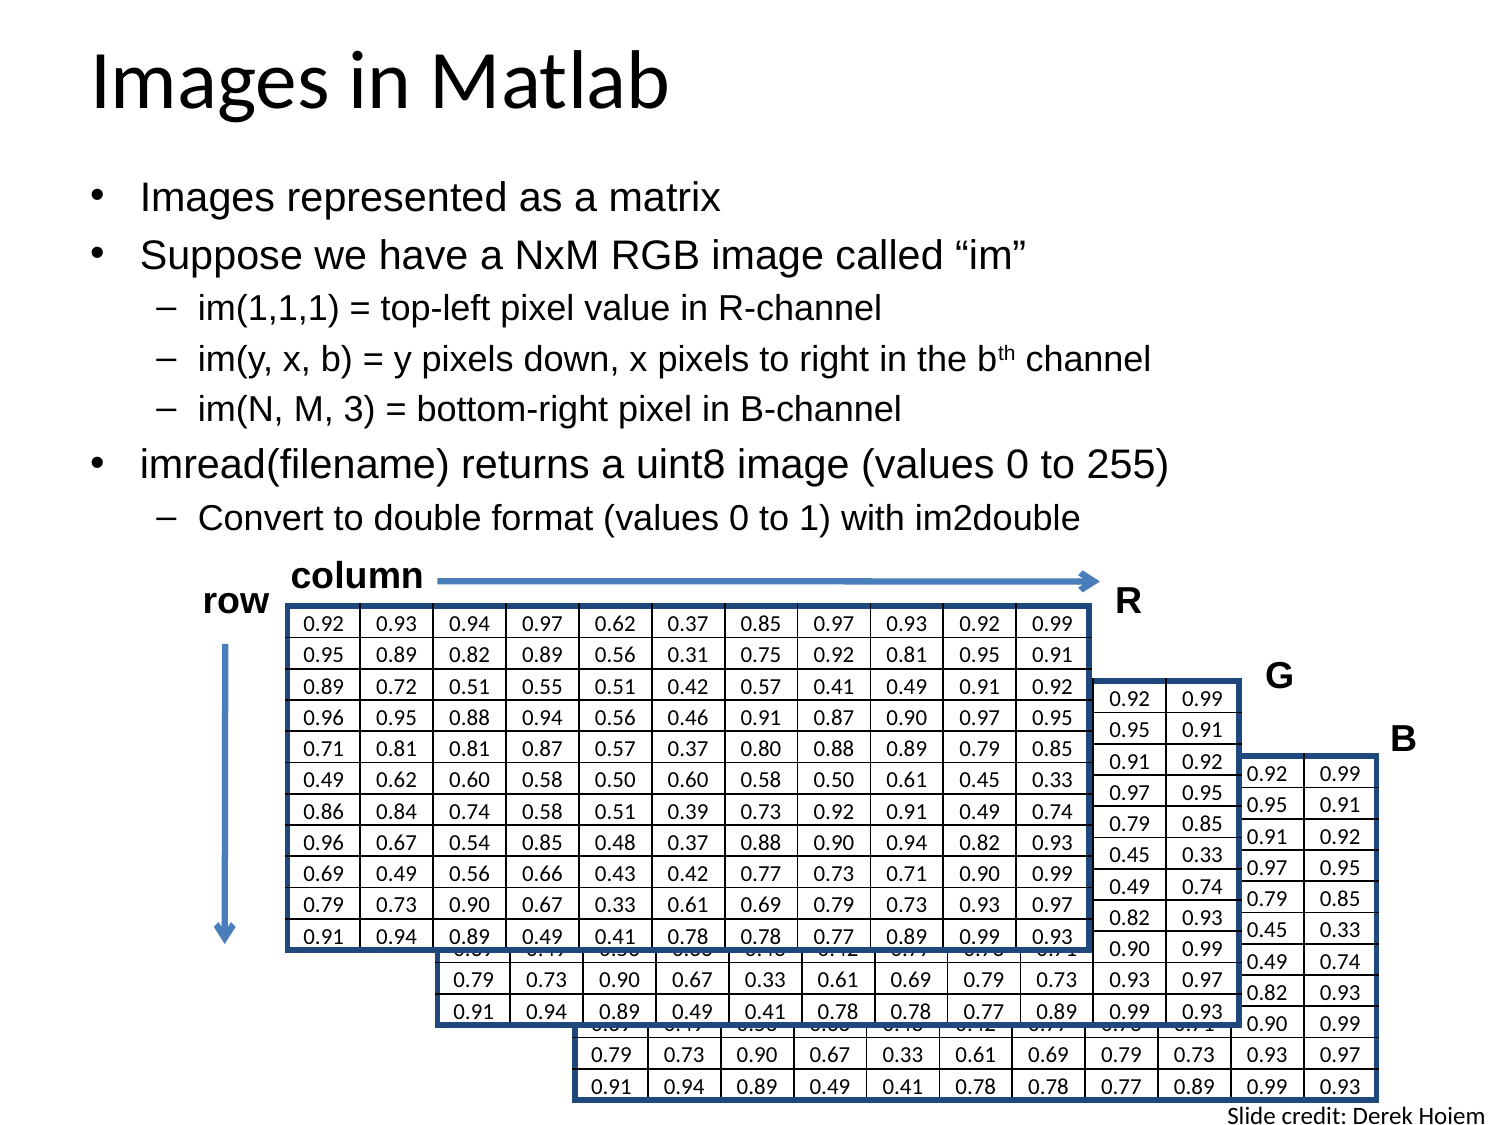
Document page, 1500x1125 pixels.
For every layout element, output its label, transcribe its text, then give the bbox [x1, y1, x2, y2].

table_cell 0.33 [580, 888, 651, 918]
table_header 0.92 [1242, 759, 1303, 787]
table_cell 0.56 [580, 638, 651, 668]
table_cell 0.99 [1305, 1007, 1374, 1037]
table_cell 0.99 [944, 920, 1015, 947]
table_cell 0.91 [1305, 788, 1374, 818]
table_cell 0.88 [726, 826, 797, 855]
table_cell 0.91 [290, 920, 359, 947]
table_cell 0.89 [361, 638, 432, 668]
table_cell 0.97 [1017, 888, 1086, 918]
table_cell 0.73 [1021, 963, 1092, 993]
table_header 0.99 [1305, 759, 1374, 787]
table_cell 0.88 [434, 701, 505, 730]
table_cell 0.93 [1232, 1038, 1303, 1068]
table_cell 0.85 [1305, 882, 1374, 912]
table_cell 0.71 [1021, 953, 1092, 962]
table_cell 0.71 [871, 857, 942, 887]
table_cell 0.78 [803, 995, 874, 1022]
table_cell 0.78 [726, 920, 797, 947]
table_cell 0.56 [584, 953, 655, 962]
table_cell 0.95 [944, 638, 1015, 668]
title Images in Matlab [74, 0, 1426, 151]
table_cell 0.80 [726, 732, 797, 762]
table_cell 0.45 [1242, 913, 1303, 943]
table_cell 0.90 [871, 701, 942, 730]
table_cell 0.91 [1094, 745, 1165, 774]
table_cell 0.91 [1167, 713, 1236, 743]
table_cell 0.51 [434, 670, 505, 699]
table_cell 0.91 [871, 795, 942, 824]
table_cell 0.93 [1305, 976, 1374, 1005]
table_cell 0.77 [876, 953, 947, 962]
table_cell 0.49 [1242, 945, 1303, 974]
table_cell 0.62 [361, 763, 432, 793]
table_cell 0.91 [578, 1070, 647, 1097]
table_cell 0.69 [876, 963, 947, 993]
table_cell 0.69 [290, 857, 359, 887]
table_cell 0.89 [507, 638, 578, 668]
table_cell 0.37 [653, 826, 724, 855]
table_cell 0.89 [434, 920, 505, 947]
table_cell 0.37 [653, 732, 724, 762]
table_cell 0.77 [948, 995, 1020, 1022]
table_cell 0.92 [798, 638, 870, 668]
table_cell 0.79 [948, 963, 1020, 993]
table_header 0.97 [798, 609, 870, 637]
table_cell 0.51 [580, 670, 651, 699]
table_header 0.99 [1017, 609, 1086, 637]
table_cell 0.86 [290, 804, 359, 824]
table_cell 0.49 [871, 670, 942, 699]
table_cell 0.95 [1305, 851, 1374, 880]
text_box B [1375, 706, 1433, 766]
table_cell 0.74 [1167, 870, 1236, 899]
table_header 0.85 [726, 609, 797, 637]
list Images represented as a matrix Suppose we have a NxM RGB image called “im” im(1,1,1) = top-left pixel value in R-channel im(y, x, b) = y pixels down, x pixels to right in the bth channel im(N, M, 3) = bottom-right pixel in B-channel imread(filename) returns a uint8 image (values 0 to 255) Convert to double format (values 0 to 1) with im2double [74, 162, 1426, 551]
table_cell 0.81 [361, 732, 432, 762]
table_cell 0.89 [871, 920, 942, 947]
table_cell 0.90 [1094, 932, 1165, 962]
table_cell 0.45 [1094, 838, 1165, 868]
table_cell 0.94 [649, 1070, 720, 1097]
table_cell 0.85 [507, 826, 578, 855]
table_header 0.94 [434, 609, 505, 637]
table_cell 0.94 [507, 701, 578, 730]
table_cell 0.97 [1167, 963, 1236, 993]
table_cell 0.93 [1017, 920, 1086, 947]
table_cell 0.84 [361, 795, 432, 824]
table_cell 0.58 [726, 763, 797, 793]
table_header 0.97 [507, 609, 578, 637]
table_cell 0.45 [944, 763, 1015, 793]
table_cell 0.82 [1094, 901, 1165, 930]
table_cell 0.93 [1305, 1070, 1374, 1092]
table_cell 0.90 [584, 963, 655, 993]
table_cell 0.99 [1017, 857, 1086, 887]
text_box Slide credit: Derek Hoiem [1212, 1092, 1500, 1125]
table_cell 0.73 [948, 953, 1020, 962]
table_cell 0.91 [726, 701, 797, 730]
table_cell 0.82 [944, 826, 1015, 855]
table_cell 0.49 [657, 995, 728, 1022]
table_cell 0.77 [726, 857, 797, 887]
table_cell 0.81 [871, 638, 942, 668]
table_cell 0.56 [722, 1028, 793, 1037]
table_cell 0.43 [730, 953, 801, 962]
table_cell 0.33 [867, 1038, 939, 1068]
table_cell 0.99 [1167, 932, 1236, 962]
table_cell 0.96 [290, 826, 359, 855]
table_cell 0.72 [361, 670, 432, 699]
table_cell 0.97 [1305, 1038, 1374, 1068]
table_cell 0.41 [867, 1070, 939, 1097]
table_cell 0.95 [1242, 788, 1303, 818]
table_cell 0.73 [361, 888, 432, 918]
table_cell 0.67 [795, 1038, 866, 1068]
table_cell 0.49 [649, 1028, 720, 1037]
table_cell 0.43 [867, 1028, 939, 1037]
table_cell 0.97 [1242, 851, 1303, 880]
text_box column [275, 543, 440, 604]
table_cell 0.93 [1167, 901, 1236, 930]
table_cell 0.33 [1017, 763, 1086, 793]
table_cell 0.93 [1094, 963, 1165, 993]
table_cell 0.94 [361, 920, 432, 947]
table_header 0.92 [944, 609, 1015, 637]
table_cell 0.69 [1013, 1038, 1084, 1068]
table_cell 0.92 [1305, 820, 1374, 849]
table_cell 0.79 [1242, 882, 1303, 912]
table_header 0.37 [653, 609, 724, 637]
table_cell 0.71 [290, 732, 359, 762]
table_cell 0.90 [798, 826, 870, 855]
table_cell 0.93 [944, 888, 1015, 918]
table_cell 0.66 [795, 1028, 866, 1037]
table_cell 0.73 [649, 1038, 720, 1068]
table_cell 0.42 [803, 953, 874, 962]
table_cell 0.73 [871, 888, 942, 918]
table_cell 0.54 [434, 826, 505, 855]
table_cell 0.82 [434, 638, 505, 668]
table_cell 0.79 [440, 963, 509, 993]
table_cell 0.73 [726, 795, 797, 824]
table_cell 0.33 [730, 963, 801, 993]
table_cell 0.77 [798, 920, 870, 947]
table_cell [290, 795, 359, 801]
table_cell 0.97 [944, 701, 1015, 730]
table_cell 0.41 [730, 995, 801, 1022]
table_cell 0.49 [361, 857, 432, 887]
table_cell 0.90 [944, 857, 1015, 887]
table_cell 0.77 [1086, 1070, 1157, 1097]
table_cell 0.88 [798, 732, 870, 762]
table_cell 0.96 [290, 701, 359, 730]
table_cell 0.49 [795, 1070, 866, 1097]
table_cell 0.79 [578, 1038, 647, 1068]
table_cell 0.90 [722, 1038, 793, 1068]
table_cell 0.79 [1086, 1038, 1157, 1068]
table_cell 0.60 [434, 763, 505, 793]
table_cell 0.73 [511, 963, 582, 993]
table_cell 0.79 [1094, 807, 1165, 837]
table_cell 0.61 [940, 1038, 1011, 1068]
table_cell 0.91 [1017, 638, 1086, 668]
table_cell 0.87 [507, 732, 578, 762]
table_cell 0.57 [726, 670, 797, 699]
table_cell 0.33 [1305, 913, 1374, 943]
table_cell 0.56 [580, 701, 651, 730]
table_cell 0.48 [580, 826, 651, 855]
table_header 0.99 [1167, 684, 1236, 712]
table_cell 0.41 [798, 670, 870, 699]
table_cell 0.89 [290, 670, 359, 699]
text_box row [188, 568, 285, 629]
table_cell 0.58 [507, 763, 578, 793]
table_cell 0.67 [657, 963, 728, 993]
table_cell 0.42 [940, 1028, 1011, 1037]
table_cell 0.89 [1021, 995, 1092, 1022]
table_cell 0.49 [511, 953, 582, 962]
table_cell 0.50 [580, 763, 651, 793]
table_cell 0.58 [507, 795, 578, 824]
table_cell 0.49 [290, 763, 359, 792]
table_cell 0.79 [798, 888, 870, 918]
table_cell 0.77 [1013, 1028, 1084, 1037]
table_cell 0.78 [876, 995, 947, 1022]
table_cell 0.33 [1167, 838, 1236, 868]
table_cell 0.91 [1242, 820, 1303, 849]
table_cell 0.67 [361, 826, 432, 855]
table_cell 0.95 [361, 701, 432, 730]
table_cell 0.95 [290, 638, 359, 668]
table_cell 0.82 [1242, 976, 1303, 1005]
table_cell 0.51 [580, 795, 651, 824]
table_cell [361, 795, 373, 801]
table_header 0.92 [1094, 684, 1165, 712]
table_cell 0.66 [657, 953, 728, 962]
table_cell 0.95 [1017, 701, 1086, 730]
table_cell 0.78 [940, 1070, 1011, 1097]
table_cell 0.89 [722, 1070, 793, 1097]
table_cell 0.42 [653, 857, 724, 887]
table_cell 0.61 [653, 888, 724, 918]
table_cell 0.73 [1086, 1028, 1157, 1037]
table_cell 0.50 [798, 763, 870, 793]
table_cell 0.78 [1013, 1070, 1084, 1097]
table_cell 0.41 [580, 920, 651, 947]
table_cell 0.99 [1094, 995, 1165, 1022]
table_cell 0.49 [507, 920, 578, 947]
table_cell 0.95 [1094, 713, 1165, 743]
table_cell 0.61 [803, 963, 874, 993]
table_cell 0.79 [290, 888, 359, 918]
table_cell 0.43 [580, 857, 651, 887]
text_box R [1100, 568, 1158, 629]
table_cell 0.90 [434, 888, 505, 918]
table_cell 0.39 [653, 795, 724, 824]
table_header 0.93 [361, 609, 432, 637]
table_cell 0.92 [1017, 670, 1086, 699]
table_cell 0.79 [944, 732, 1015, 762]
table_cell 0.66 [507, 857, 578, 887]
table_header 0.93 [871, 609, 942, 637]
table_cell 0.85 [1017, 732, 1086, 762]
table_cell 0.69 [440, 953, 509, 962]
table_cell 0.31 [653, 638, 724, 668]
table_cell 0.71 [1159, 1028, 1230, 1037]
table_cell 0.87 [798, 701, 870, 730]
table_cell 0.97 [1094, 776, 1165, 805]
table_cell 0.55 [507, 670, 578, 699]
table_cell 0.81 [434, 732, 505, 762]
table_cell 0.74 [1305, 945, 1374, 974]
table_cell 0.49 [1094, 870, 1165, 899]
table_cell 0.94 [871, 826, 942, 855]
table_cell 0.94 [511, 995, 582, 1022]
table_cell 0.73 [1159, 1038, 1230, 1068]
table_cell 0.74 [434, 795, 505, 824]
table_cell 0.92 [798, 795, 870, 824]
table_cell 0.56 [434, 857, 505, 887]
table_header 0.92 [290, 609, 359, 637]
table_cell 0.75 [726, 638, 797, 668]
table_cell 0.46 [653, 701, 724, 730]
table_cell 0.95 [1167, 776, 1236, 805]
table_cell 0.92 [1167, 745, 1236, 774]
table_cell 0.93 [1017, 826, 1086, 855]
table_cell 0.49 [944, 795, 1015, 824]
table_cell 0.78 [653, 920, 724, 947]
table_cell 0.91 [440, 995, 509, 1022]
table_cell 0.89 [1159, 1070, 1230, 1097]
table_cell 0.69 [578, 1028, 647, 1037]
table_cell 0.90 [1232, 1007, 1303, 1037]
table_cell 0.67 [507, 888, 578, 918]
table_cell 0.91 [944, 670, 1015, 699]
table_cell 0.85 [1167, 807, 1236, 837]
table_cell 0.93 [1167, 995, 1236, 1022]
table_cell 0.57 [580, 732, 651, 762]
table_header 0.62 [580, 609, 651, 637]
table_cell 0.89 [584, 995, 655, 1022]
table_cell 0.73 [798, 857, 870, 887]
table_cell 0.60 [653, 763, 724, 793]
table_cell 0.61 [871, 763, 942, 793]
table_cell 0.74 [1017, 795, 1086, 824]
table_cell 0.89 [871, 732, 942, 762]
table_cell 0.42 [653, 670, 724, 699]
table_cell 0.99 [1232, 1070, 1303, 1092]
table_cell 0.69 [726, 888, 797, 918]
text_box G [1250, 643, 1310, 704]
